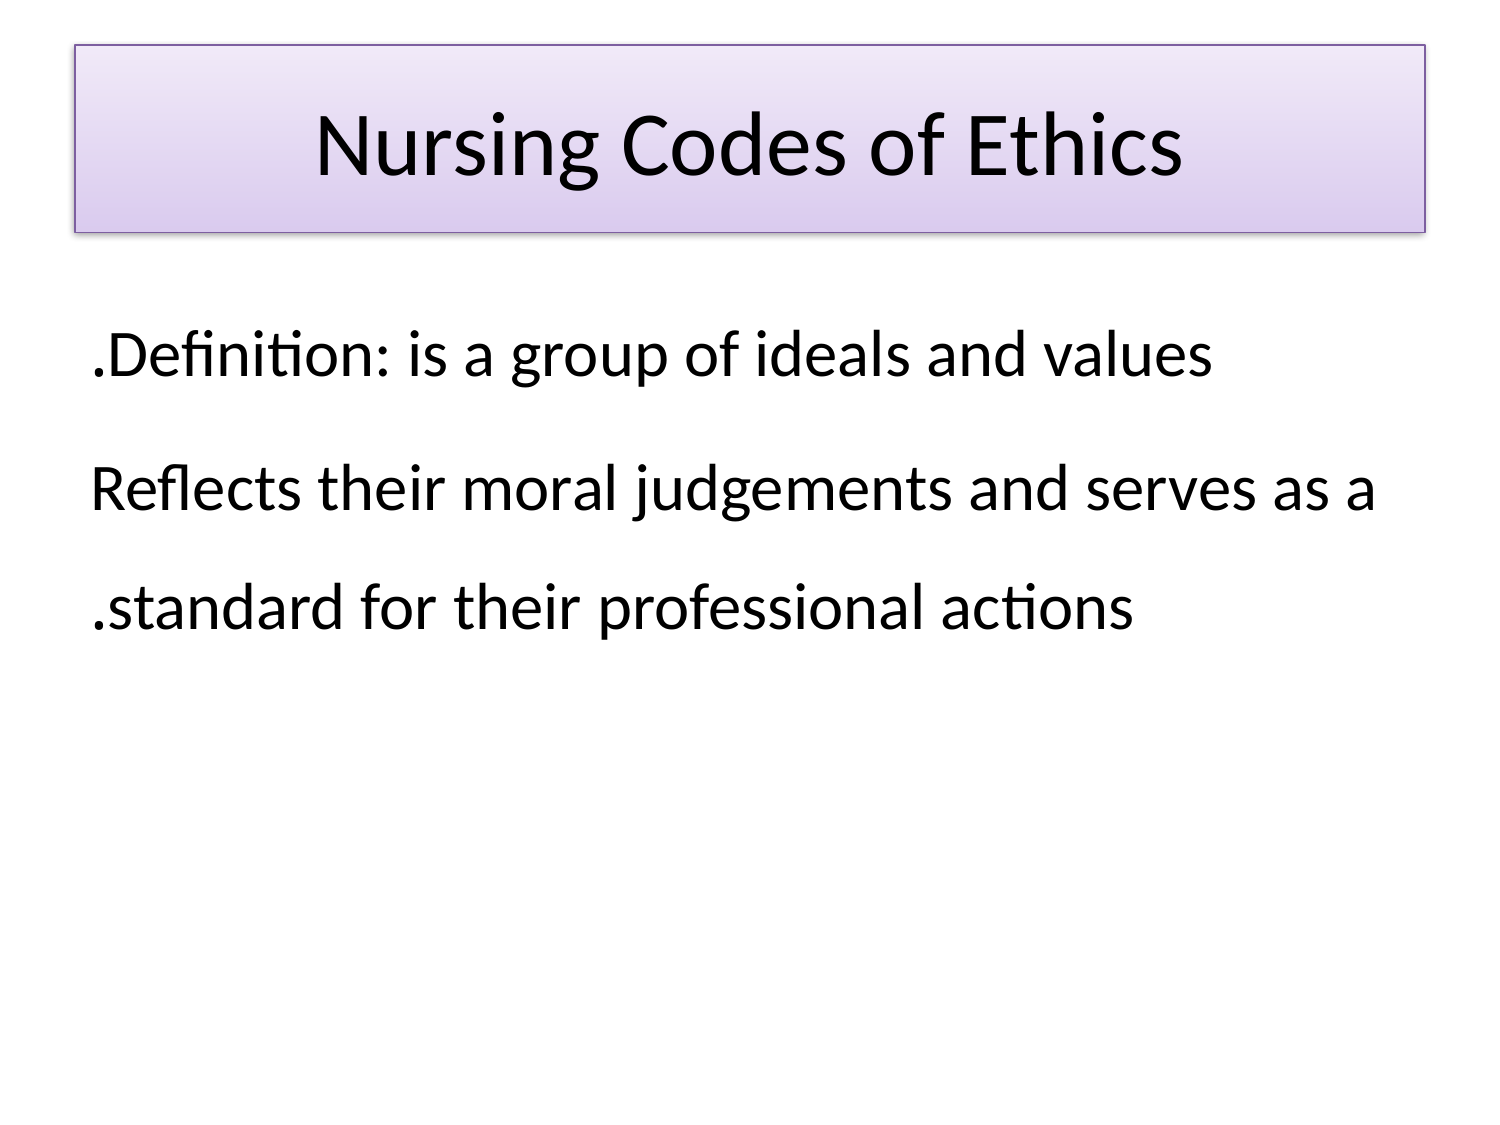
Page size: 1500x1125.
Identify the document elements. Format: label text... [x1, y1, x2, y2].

title Nursing Codes of Ethics [74, 44, 1426, 233]
list Definition: is a group of ideals and values. Reflects their moral judgements and serves as a standard for their professional actions. [75, 262, 1425, 1005]
